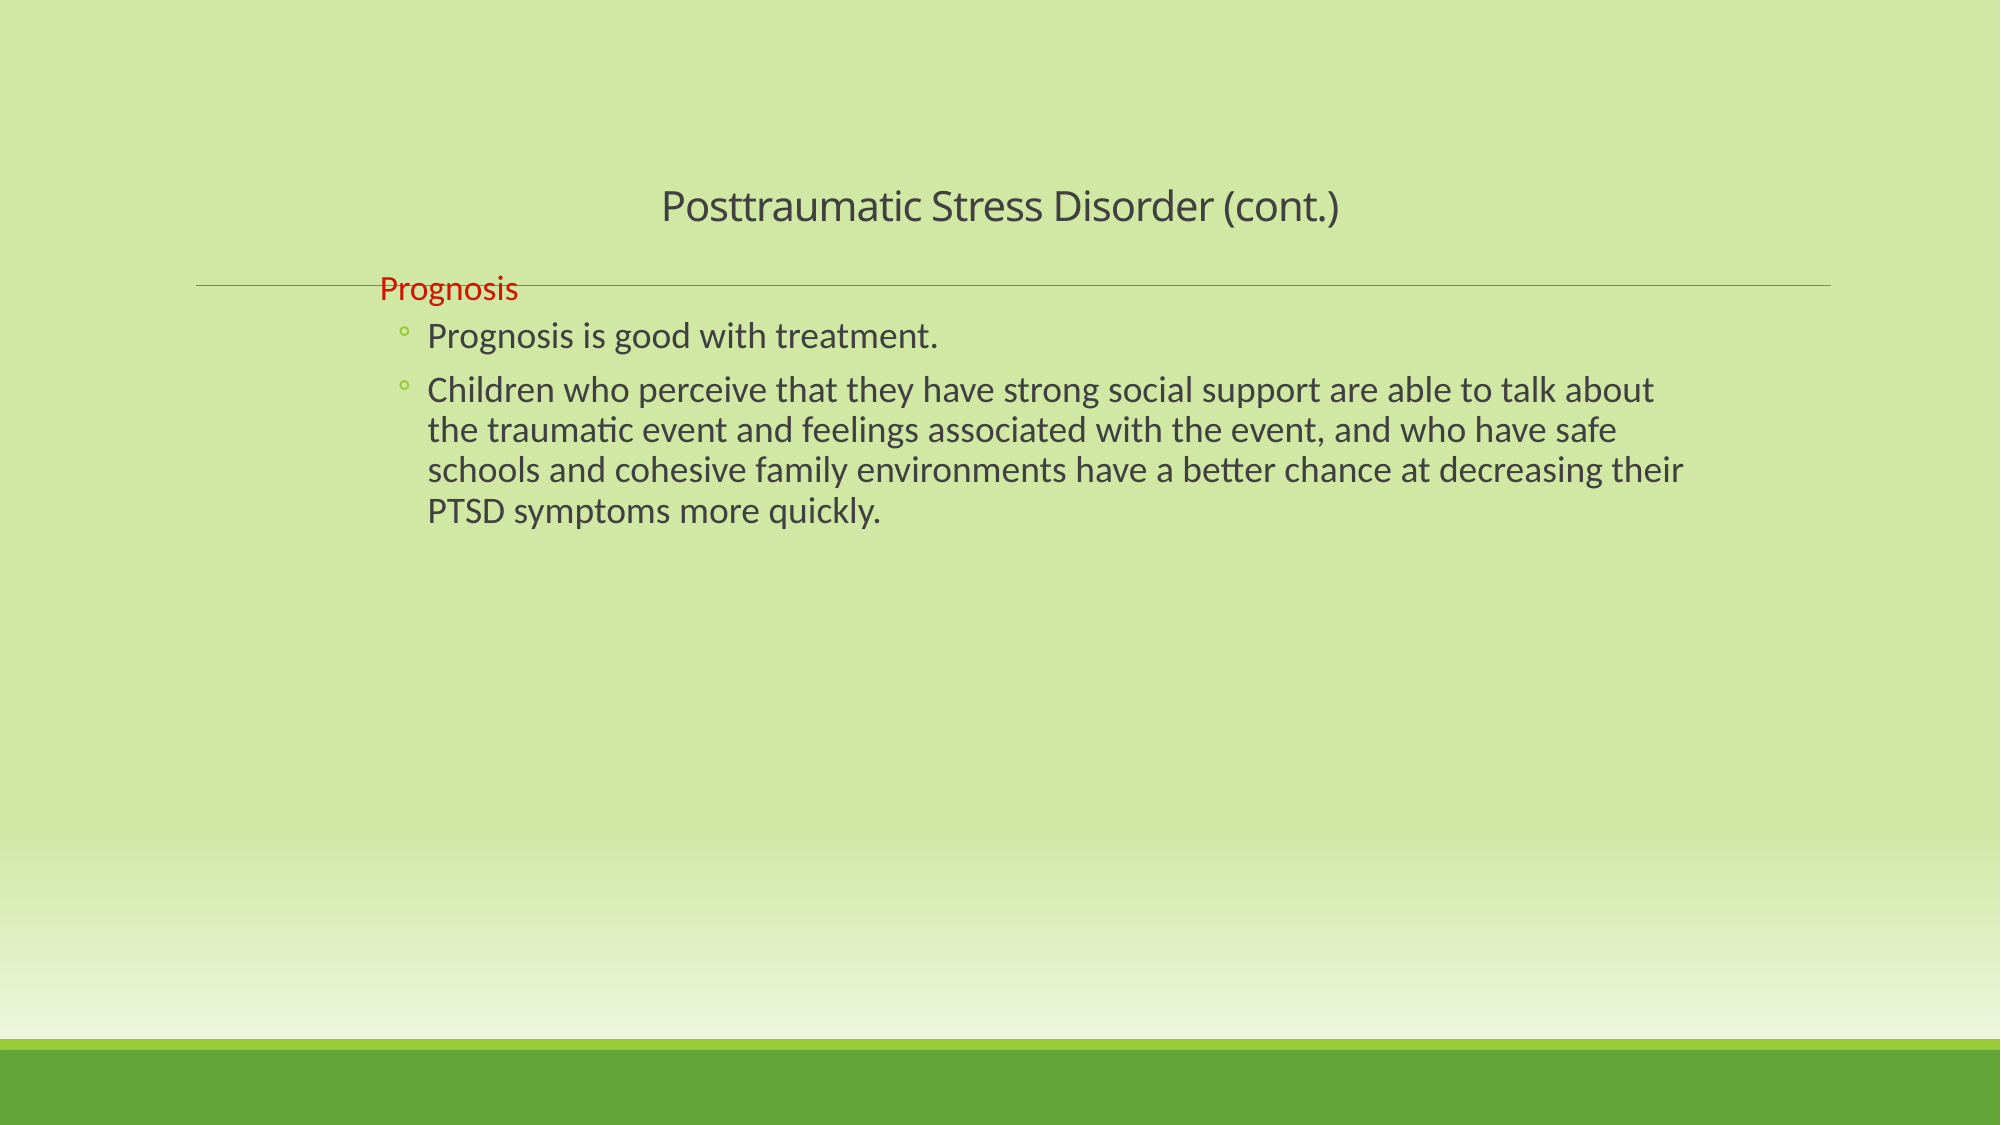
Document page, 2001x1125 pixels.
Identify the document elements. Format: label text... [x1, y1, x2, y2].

list Prognosis Prognosis is good with treatment. Children who perceive that they have strong social support are able to talk about the traumatic event and feelings associated with the event, and who have safe schools and cohesive family environments have a better chance at decreasing their PTSD symptoms more quickly. [350, 262, 1713, 813]
title Posttraumatic Stress Disorder (cont.) [249, 137, 1750, 238]
